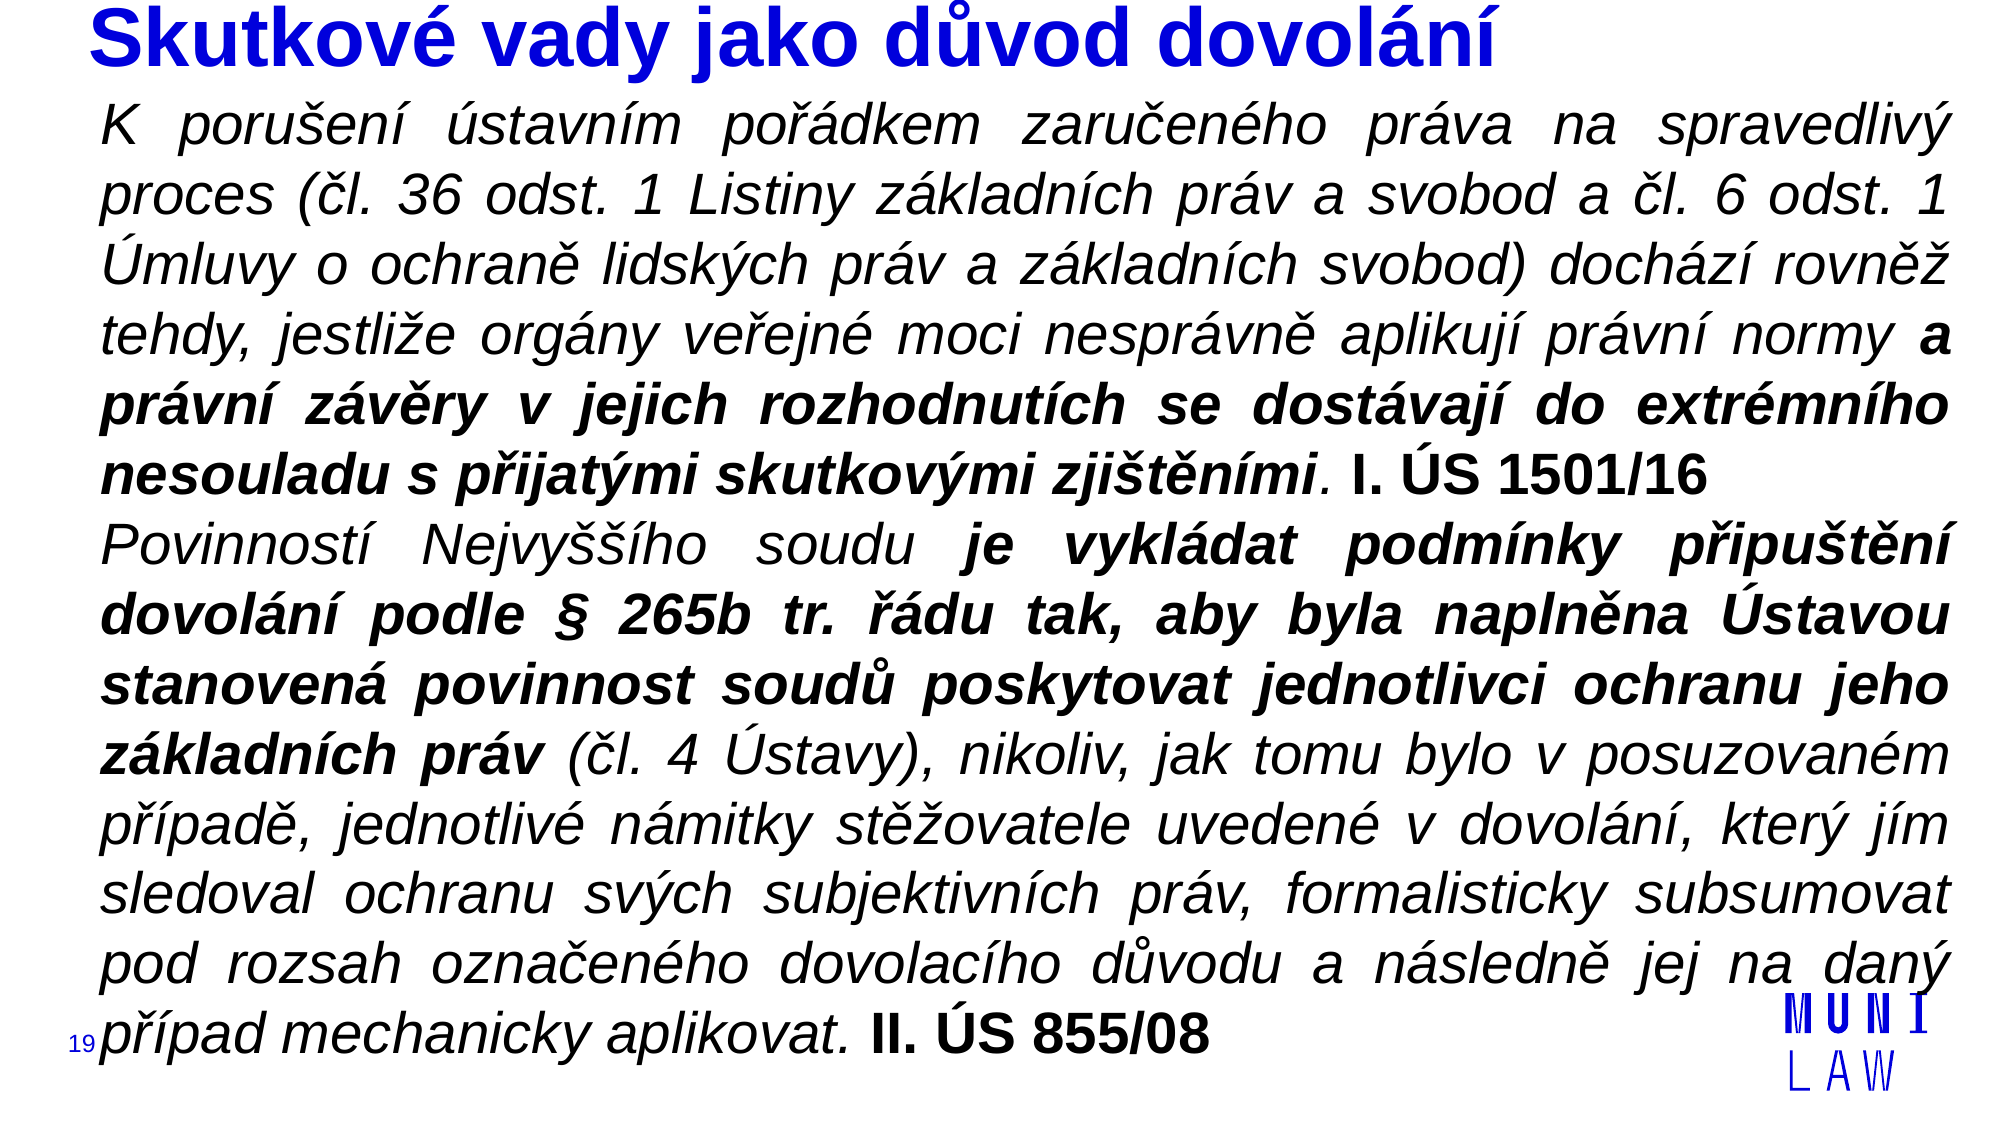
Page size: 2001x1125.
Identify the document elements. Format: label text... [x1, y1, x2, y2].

slide_number 19 [67, 1021, 110, 1063]
title Skutkové vady jako důvod dovolání [88, 0, 1853, 74]
list K porušení ústavním pořádkem zaručeného práva na spravedlivý proces (čl. 36 odst. 1 Listiny základních práv a svobod a čl. 6 odst. 1 Úmluvy o ochraně lidských práv a základních svobod) dochází rovněž tehdy, jestliže orgány veřejné moci nesprávně aplikují právní normy a právní závěry v jejich rozhodnutích se dostávají do extrémního nesouladu s přijatými skutkovými zjištěními. I. ÚS 1501/16 Povinností Nejvyššího soudu je vykládat podmínky připuštění dovolání podle § 265b tr. řádu tak, aby byla naplněna Ústavou stanovená povinnost soudů poskytovat jednotlivci ochranu jeho základních práv (čl. 4 Ústavy), nikoliv, jak tomu bylo v posuzovaném případě, jednotlivé námitky stěžovatele uvedené v dovolání, který jím sledoval ochranu svých subjektivních práv, formalisticky subsumovat pod rozsah označeného dovolacího důvodu a následně jej na daný případ mechanicky aplikovat. II. ÚS 855/08 [88, 85, 1953, 825]
